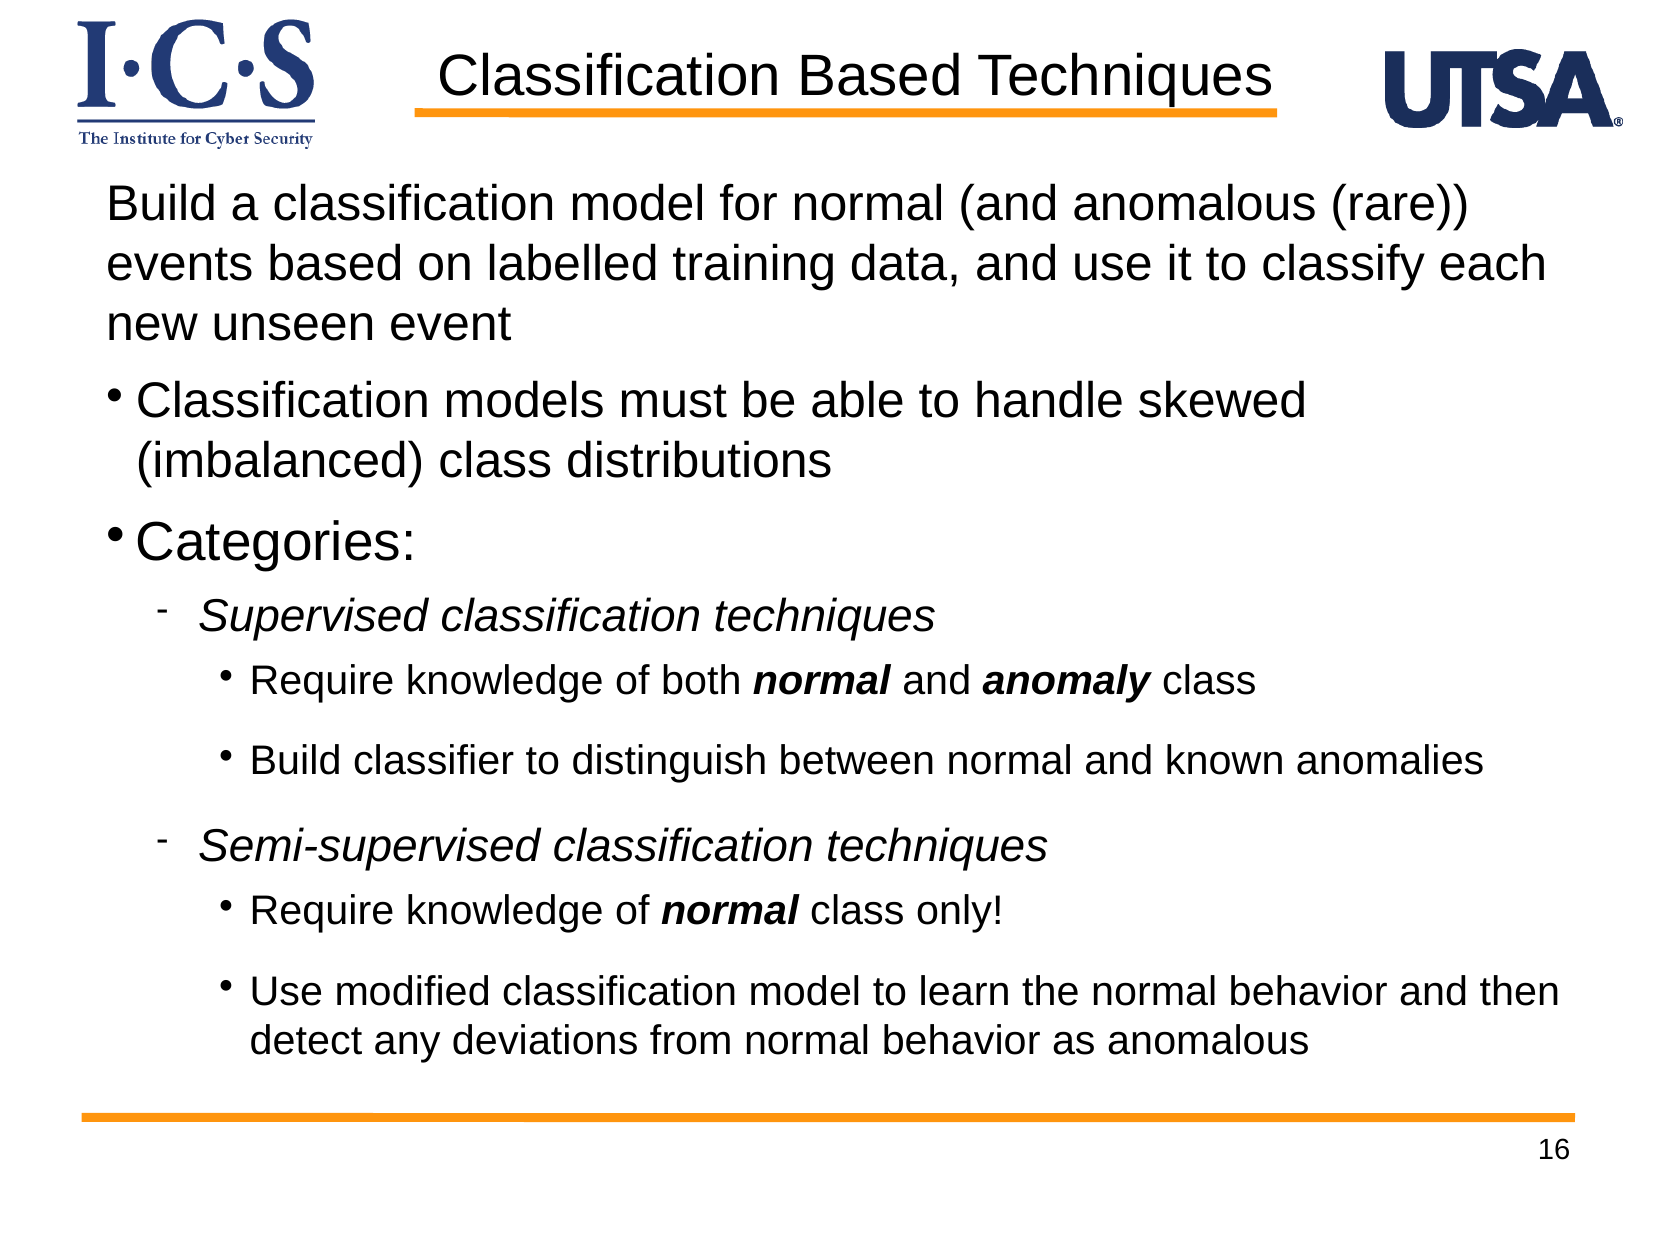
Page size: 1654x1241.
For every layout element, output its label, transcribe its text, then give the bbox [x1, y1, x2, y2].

slide_number 16 [1181, 1125, 1575, 1219]
picture [1385, 49, 1623, 128]
list Build a classification model for normal (and anomalous (rare)) events based on labelled training data, and use it to classify each new unseen event Classification models must be able to handle skewed (imbalanced) class distributions Categories: Supervised classification techniques Require knowledge of both normal and anomaly class Build classifier to distinguish between normal and known anomalies Semi-supervised classification techniques Require knowledge of normal class only! Use modified classification model to learn the normal behavior and then detect any deviations from normal behavior as anomalous [105, 170, 1611, 1122]
title Classification Based Techniques [414, 7, 1275, 136]
picture [73, 0, 317, 151]
